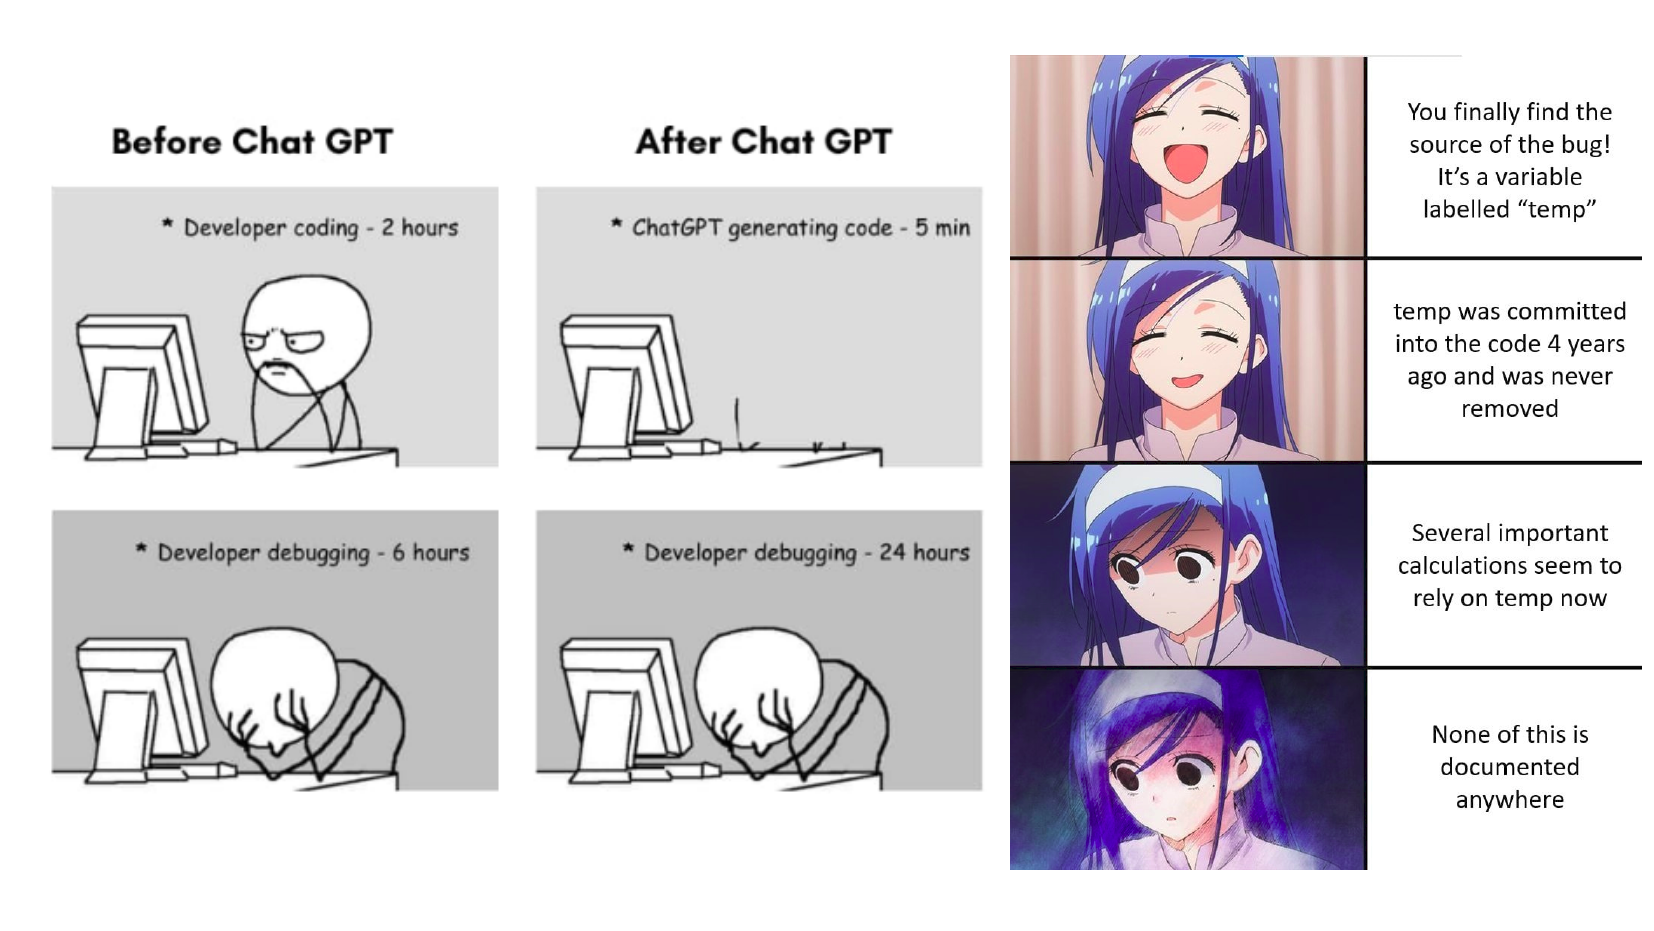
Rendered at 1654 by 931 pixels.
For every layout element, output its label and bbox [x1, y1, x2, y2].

picture [46, 90, 991, 832]
picture [1010, 55, 1643, 870]
